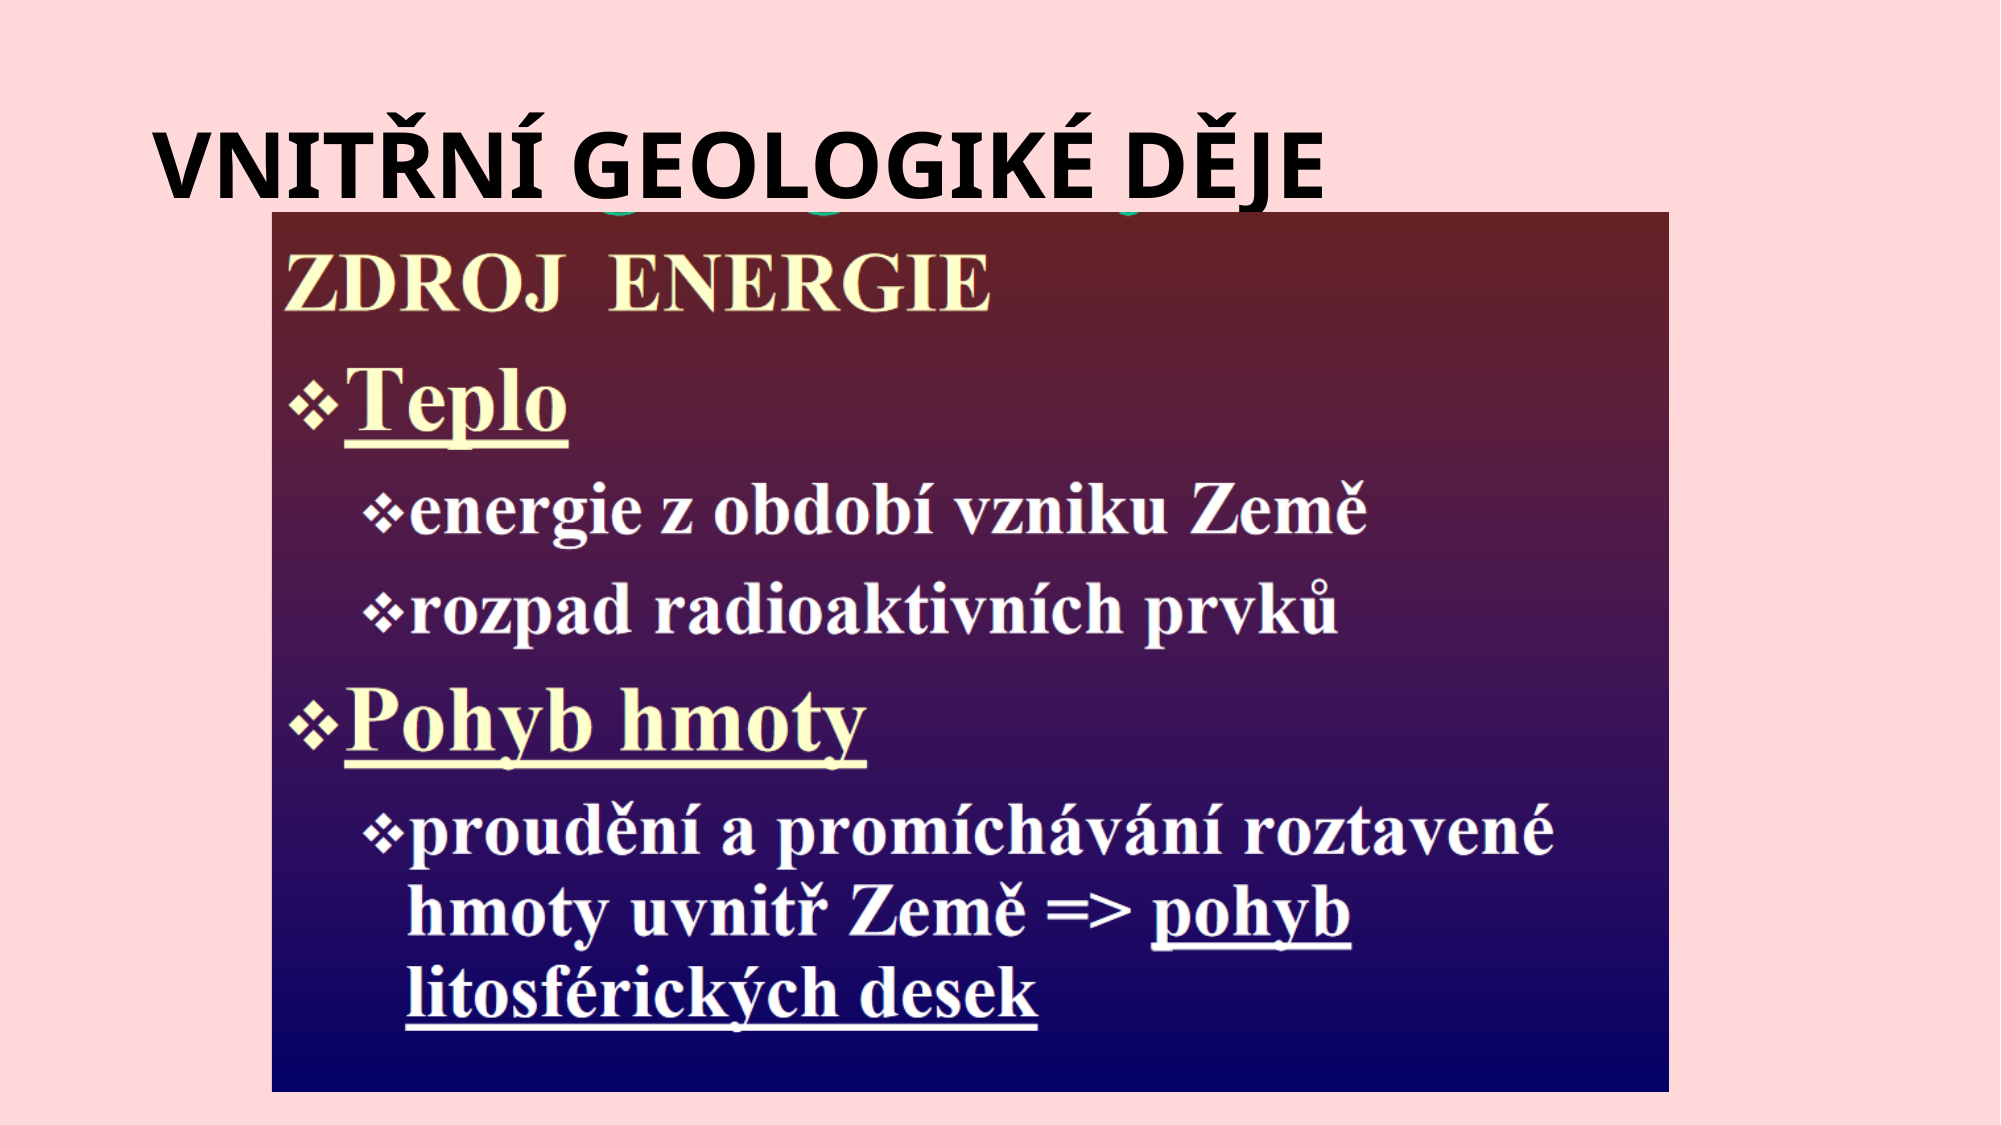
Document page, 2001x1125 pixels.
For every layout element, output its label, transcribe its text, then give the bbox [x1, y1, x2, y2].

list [271, 212, 1669, 1092]
title VNITŘNÍ GEOLOGIKÉ DĚJE [137, 59, 1863, 278]
